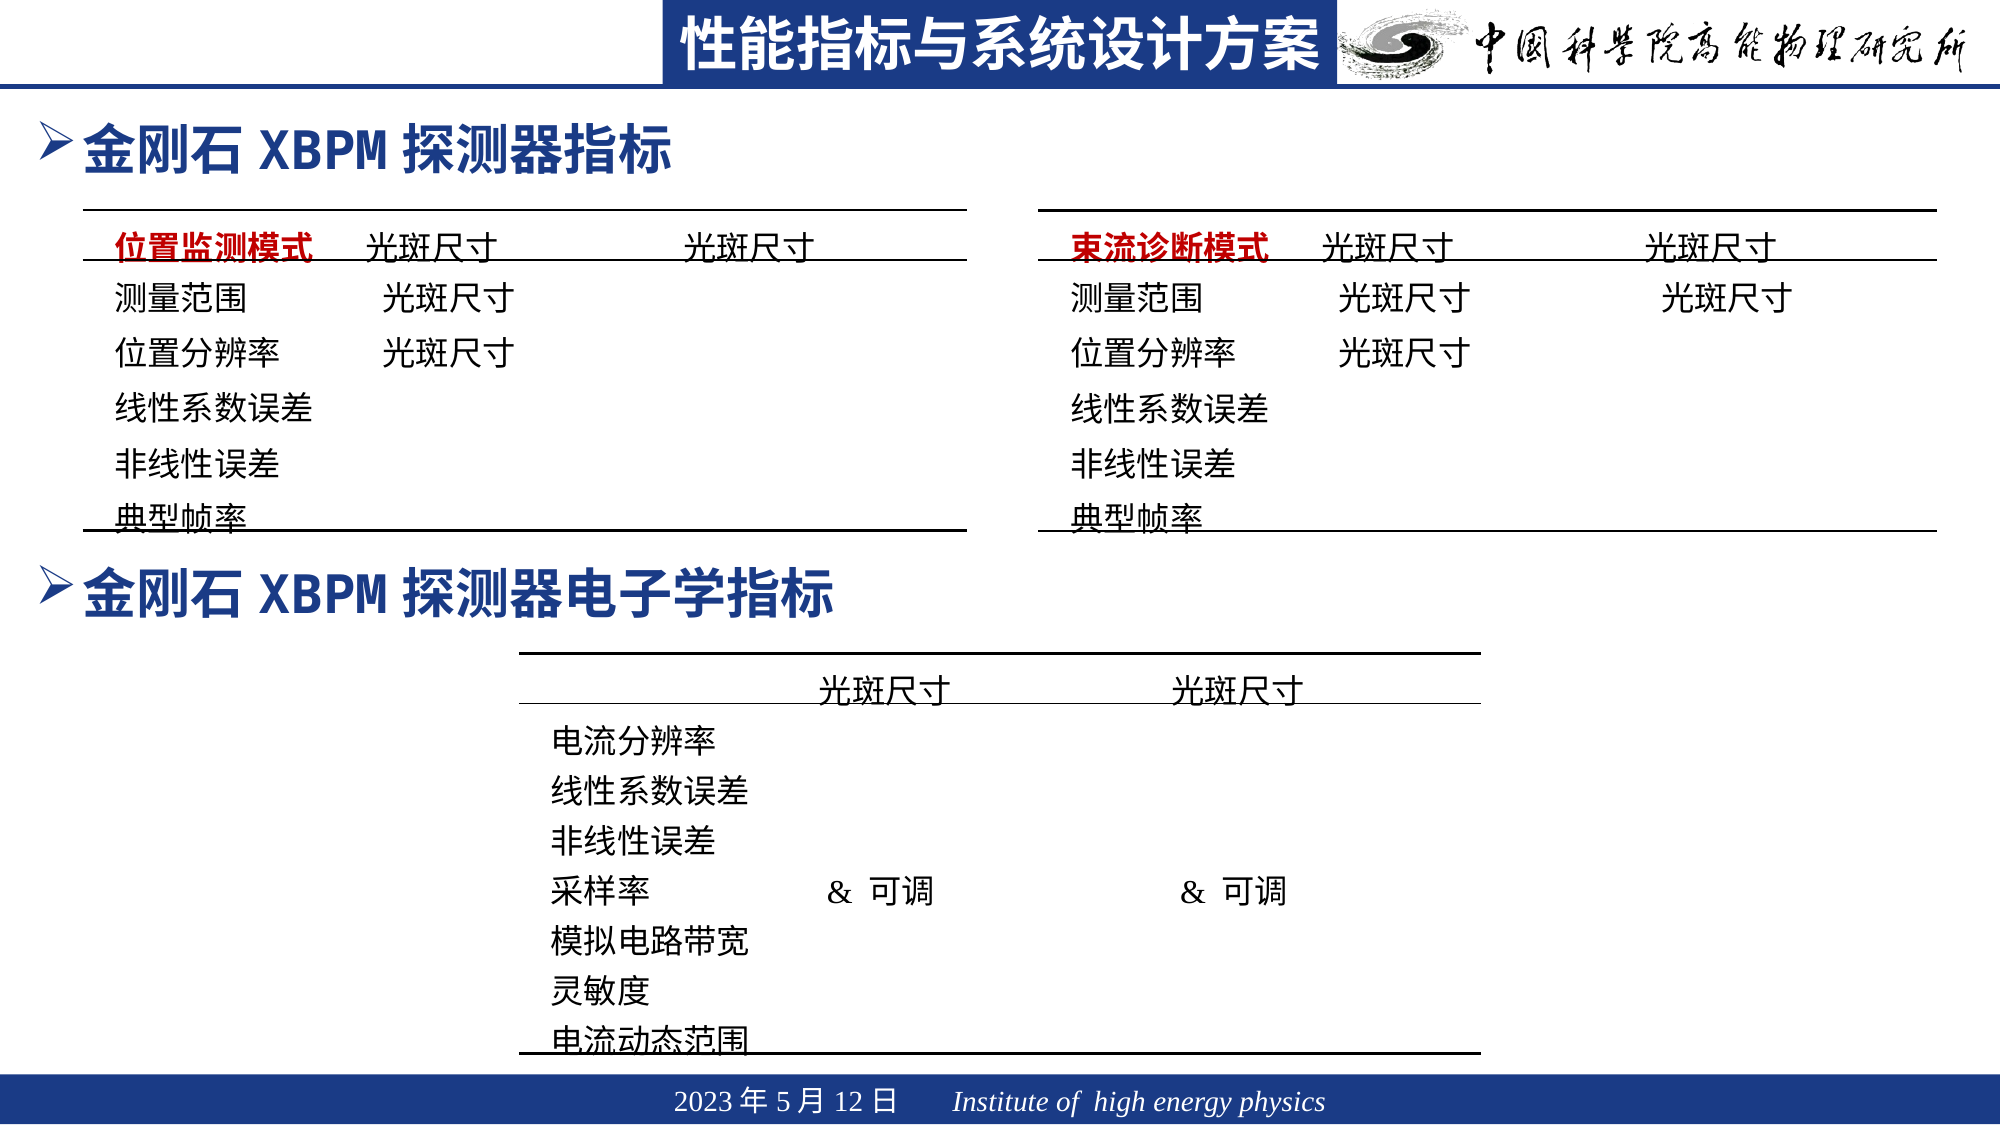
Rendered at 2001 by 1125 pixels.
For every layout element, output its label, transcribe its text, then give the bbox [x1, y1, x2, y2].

text_box 性能指标与系统设计方案 [662, 0, 1338, 85]
text_box 金刚石XBPM探测器指标 [20, 108, 916, 188]
text_box 金刚石XBPM探测器电子学指标 [20, 551, 916, 632]
picture [1338, 5, 1979, 84]
